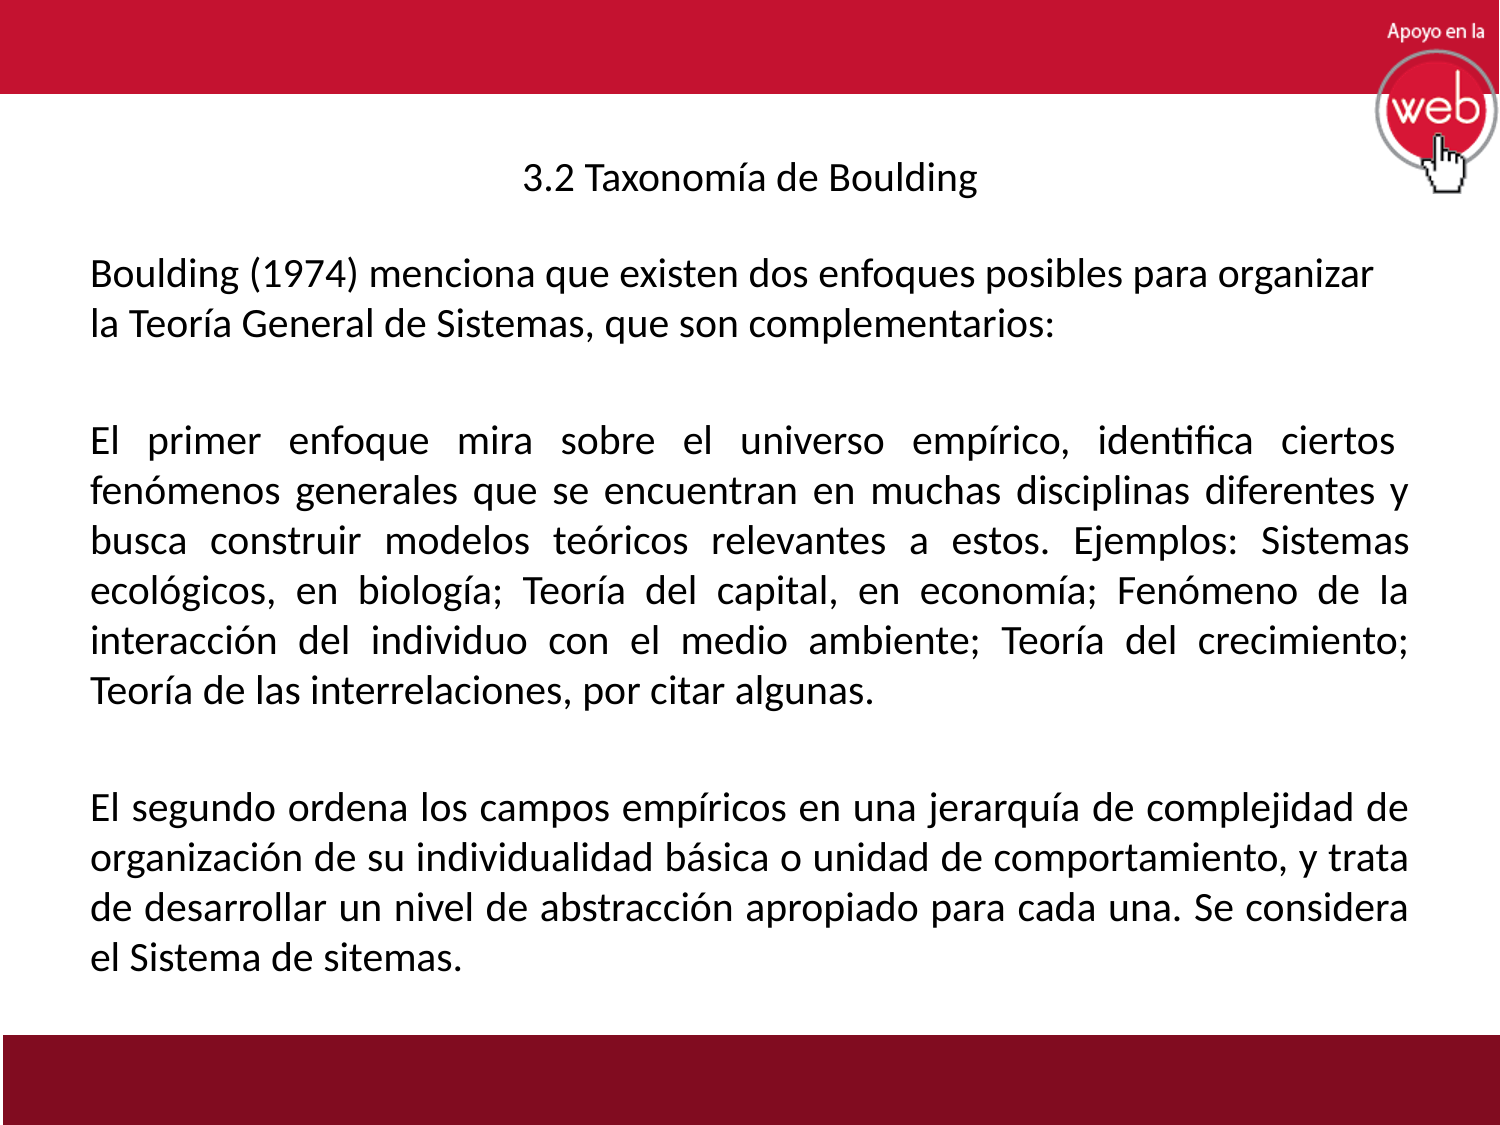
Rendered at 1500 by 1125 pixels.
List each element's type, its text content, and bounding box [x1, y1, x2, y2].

picture [0, 0, 1500, 1125]
list Boulding (1974) menciona que existen dos enfoques posibles para organizar la Teoría General de Sistemas, que son complementarios: El primer enfoque mira sobre el universo empírico, identifica ciertos fenómenos generales que se encuentran en muchas disciplinas diferentes y busca construir modelos teóricos relevantes a estos. Ejemplos: Sistemas ecológicos, en biología; Teoría del capital, en economía; Fenómeno de la interacción del individuo con el medio ambiente; Teoría del crecimiento; Teoría de las interrelaciones, por citar algunas. El segundo ordena los campos empíricos en una jerarquía de complejidad de organización de su individualidad básica o unidad de comportamiento, y trata de desarrollar un nivel de abstracción apropiado para cada una. Se considera el Sistema de sitemas. [75, 238, 1425, 1035]
title 3.2 Taxonomía de Boulding [75, 98, 1425, 238]
